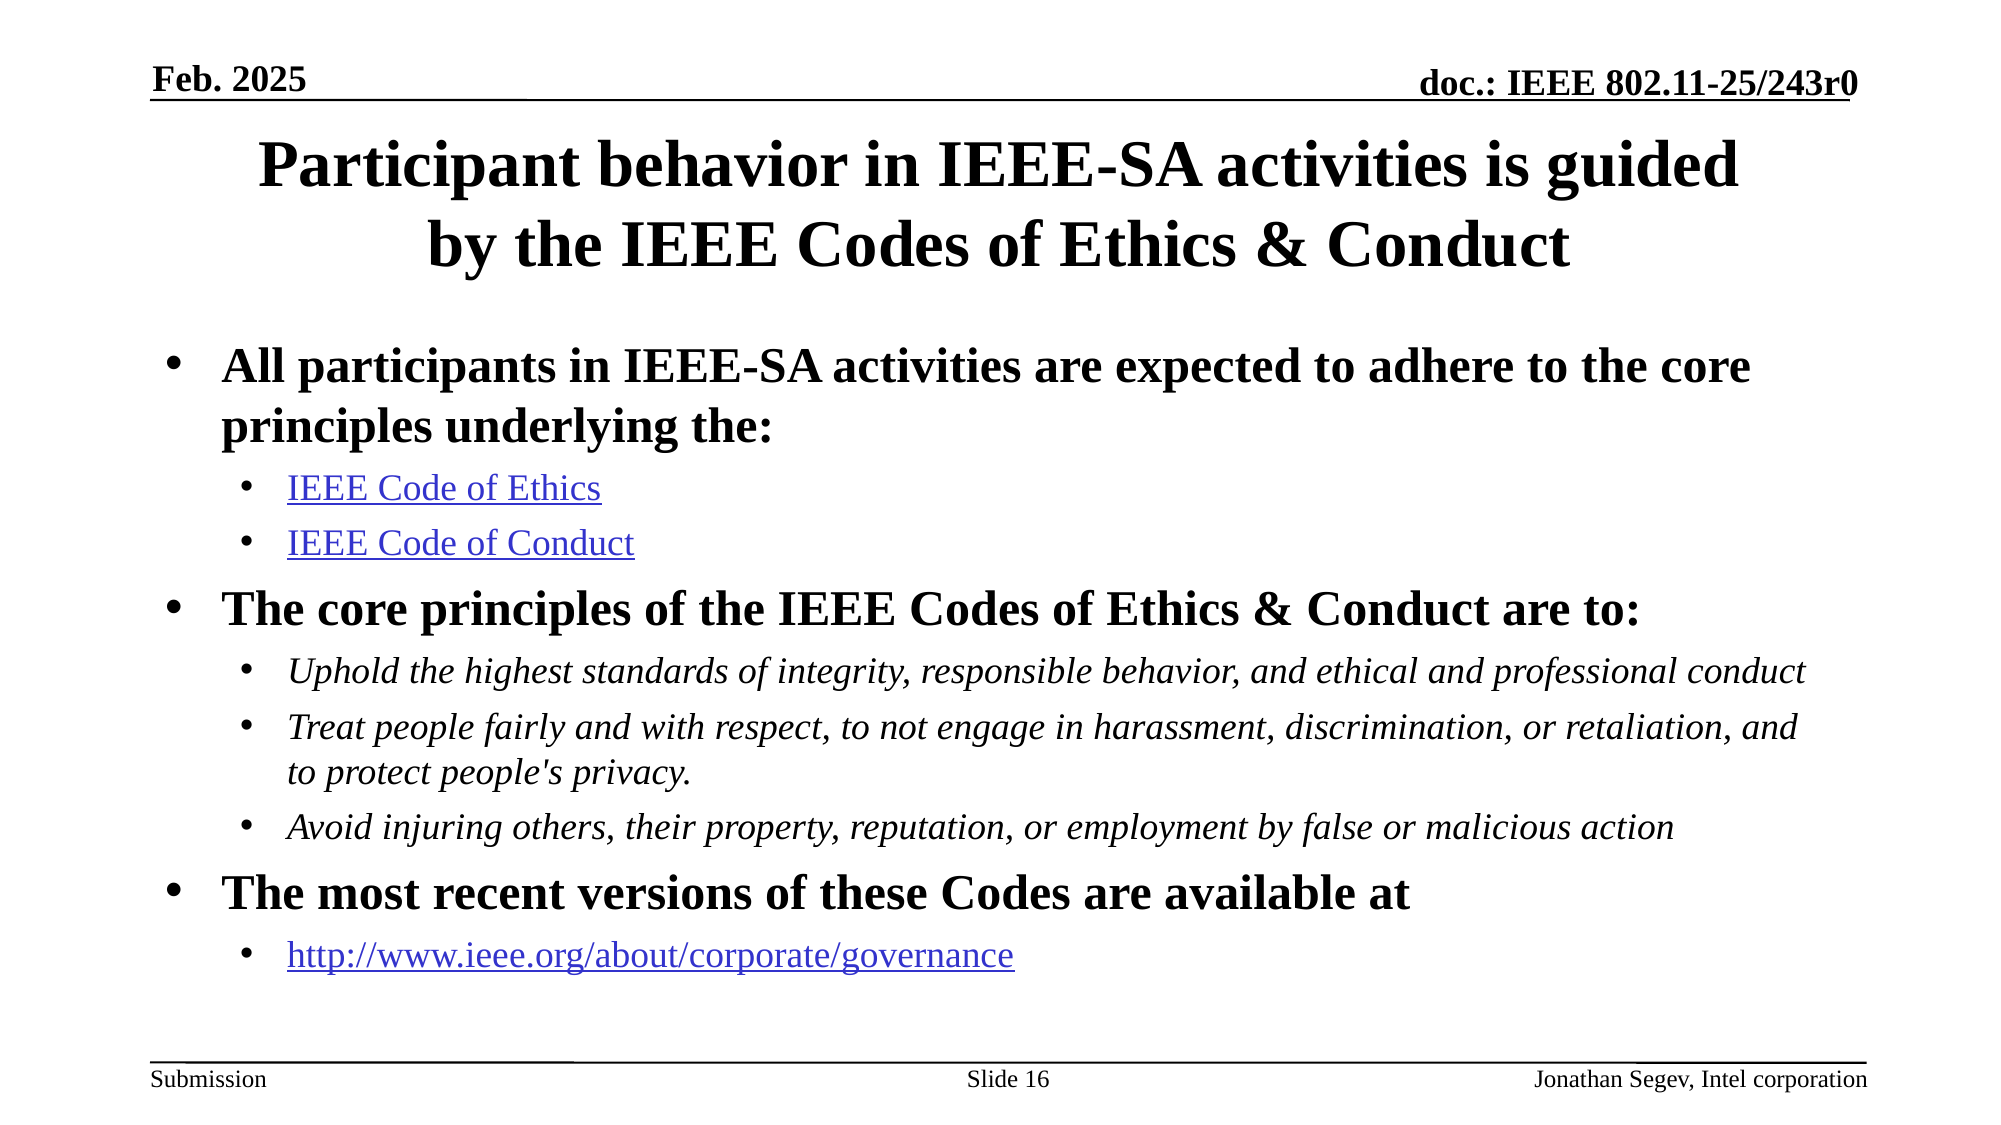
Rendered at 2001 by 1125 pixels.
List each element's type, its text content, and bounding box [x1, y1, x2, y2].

footer Jonathan Segev, Intel corporation [1171, 1061, 1869, 1093]
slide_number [152, 54, 563, 100]
list All participants in IEEE-SA activities are expected to adhere to the core principles underlying the: IEEE Code of Ethics IEEE Code of Conduct The core principles of the IEEE Codes of Ethics & Conduct are to: Uphold the highest standards of integrity, responsible behavior, and ethical and professional conduct Treat people fairly and with respect, to not engage in harassment, discrimination, or retaliation, and to protect people's privacy. Avoid injuring others, their property, reputation, or employment by false or malicious action The most recent versions of these Codes are available at http://www.ieee.org/about/corporate/governance [149, 324, 1850, 1000]
slide_number Slide 16 [950, 1061, 1067, 1123]
title Participant behavior in IEEE-SA activities is guided by the IEEE Codes of Ethics & Conduct [149, 112, 1850, 288]
